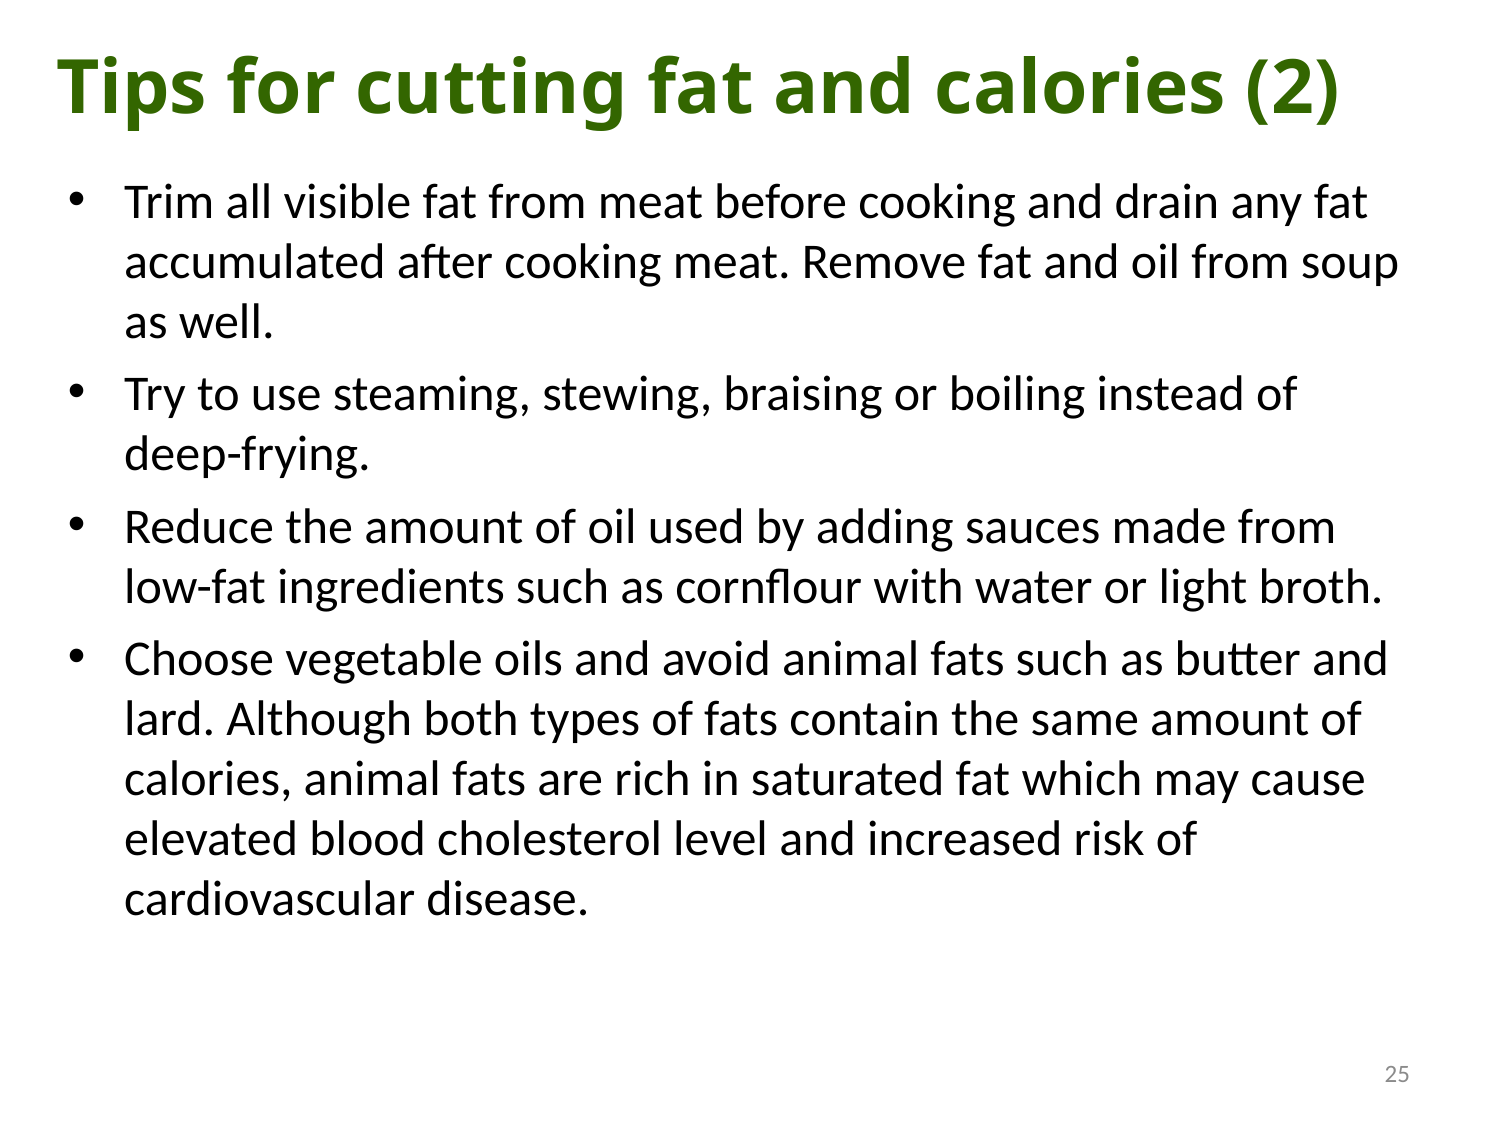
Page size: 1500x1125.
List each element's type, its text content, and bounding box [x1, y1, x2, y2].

text_box Tips for cutting fat and calories (2) [41, 30, 1459, 136]
slide_number 25 [1074, 1042, 1425, 1103]
text_box Trim all visible fat from meat before cooking and drain any fat accumulated after cooking meat. Remove fat and oil from soup as well. Try to use steaming, stewing, braising or boiling instead of deep-frying. Reduce the amount of oil used by adding sauces made from low-fat ingredients such as cornflour with water or light broth. Choose vegetable oils and avoid animal fats such as butter and lard. Although both types of fats contain the same amount of calories, animal fats are rich in saturated fat which may cause elevated blood cholesterol level and increased risk of cardiovascular disease. [53, 160, 1424, 934]
